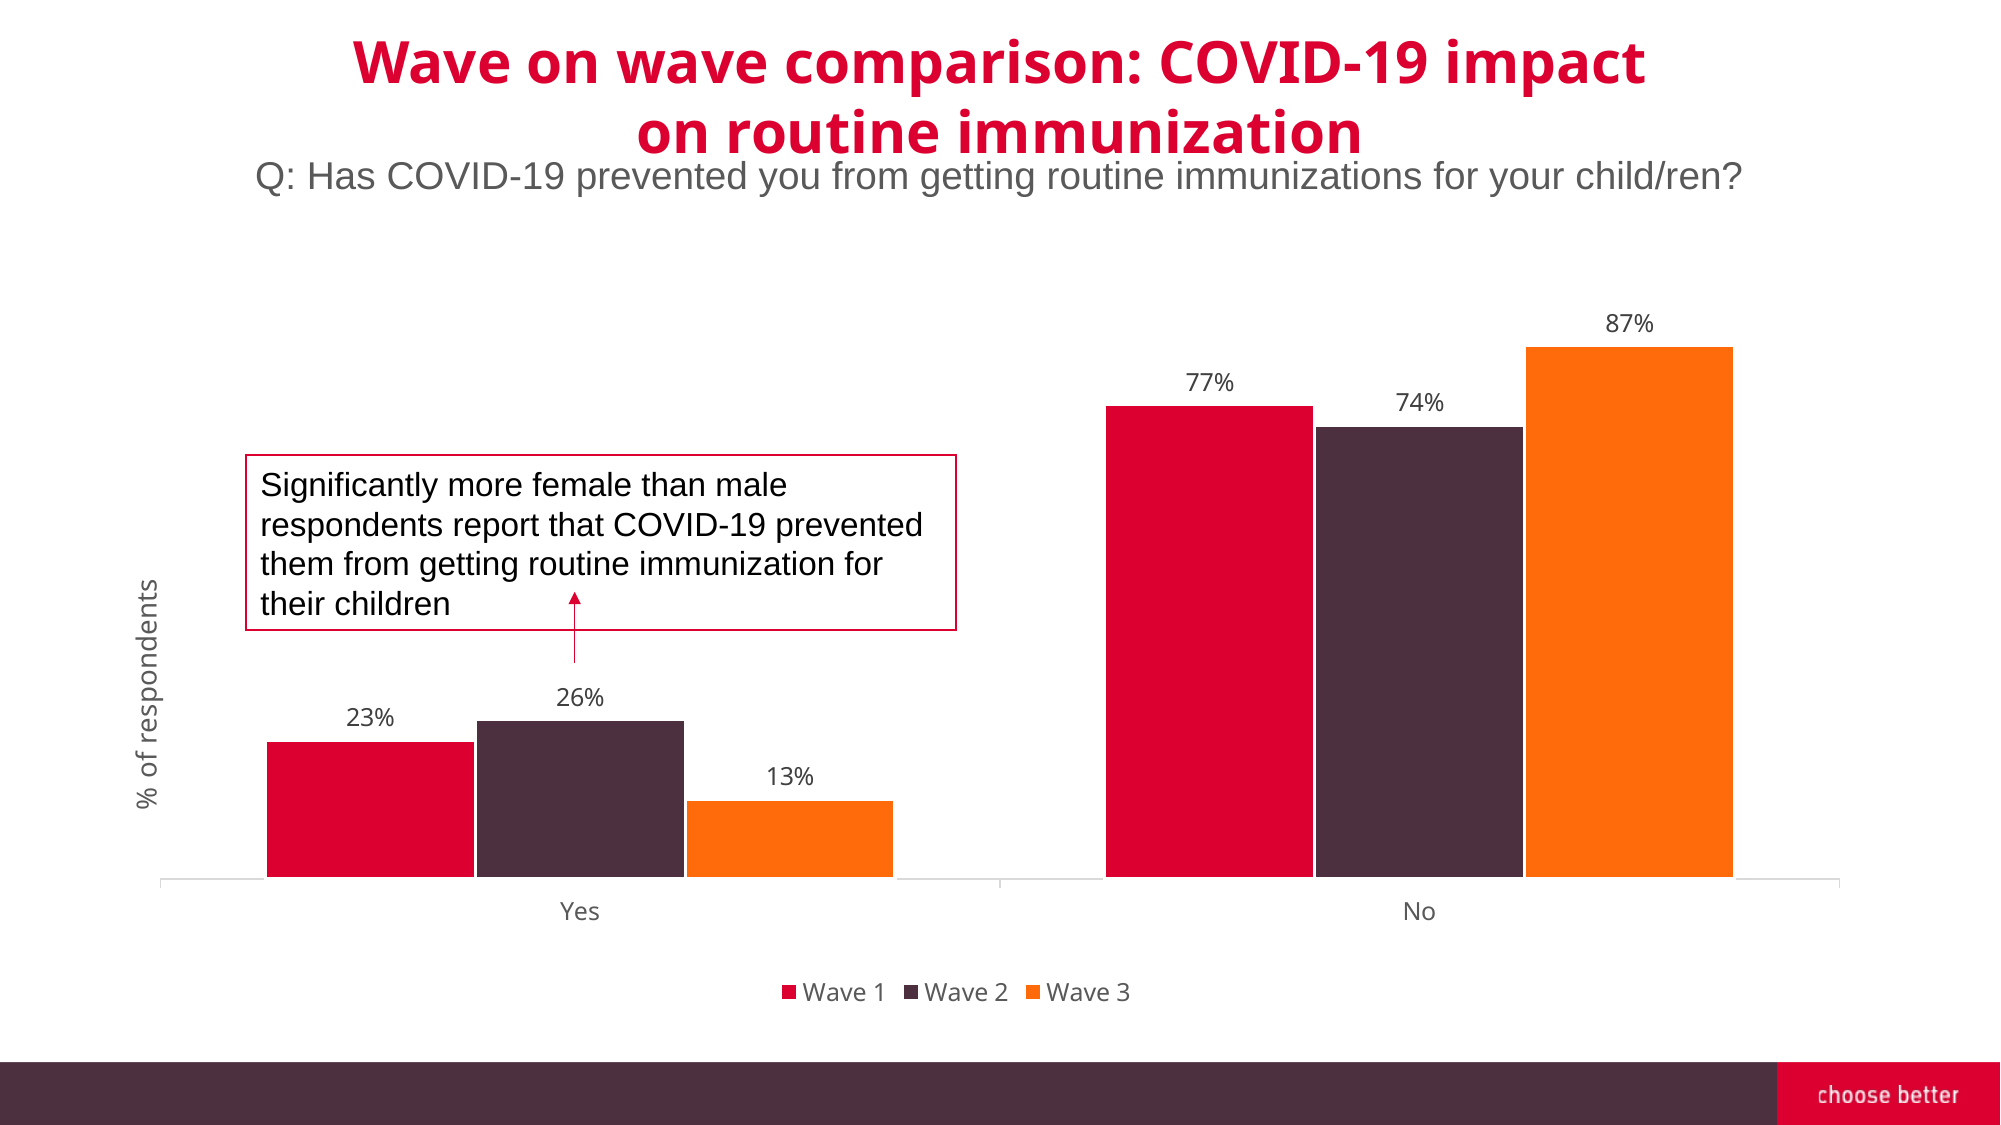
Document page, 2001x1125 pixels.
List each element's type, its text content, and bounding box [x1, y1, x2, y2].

text_box [75, 12, 1871, 302]
chart [49, 241, 1863, 1016]
text_box Wave on wave comparison: COVID-19 impact on routine immunization [318, 40, 1682, 151]
